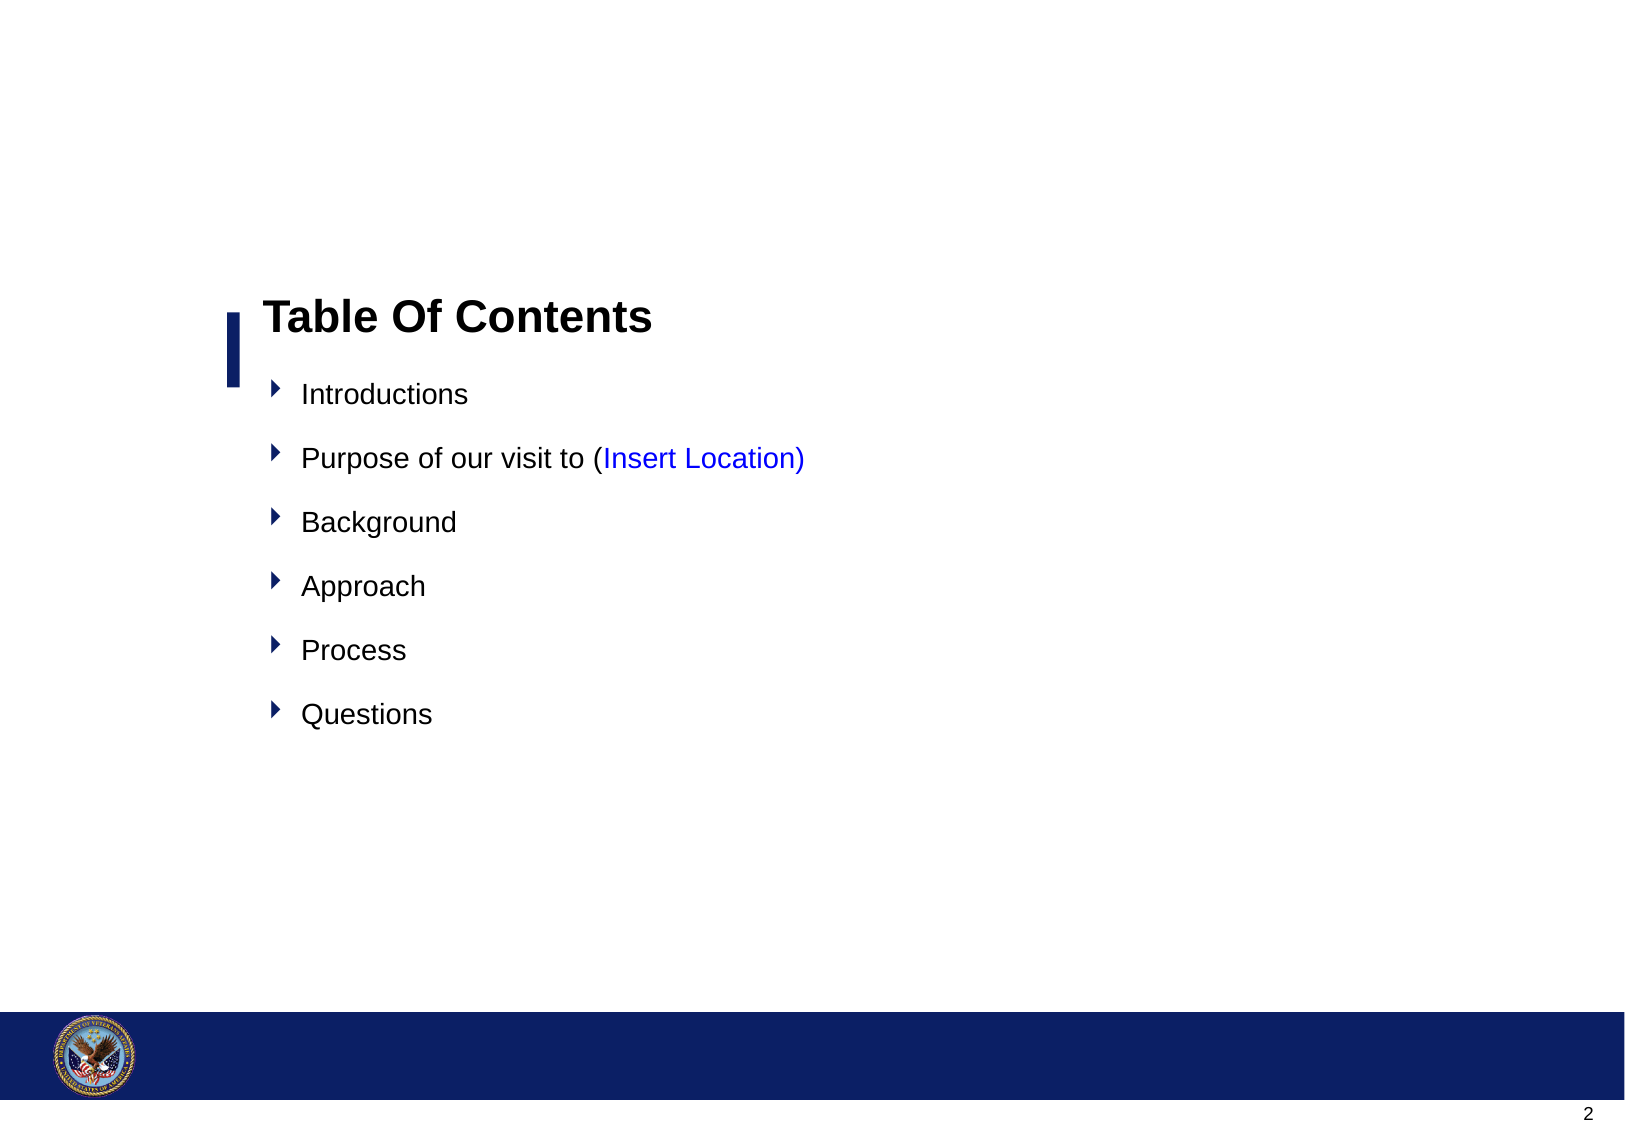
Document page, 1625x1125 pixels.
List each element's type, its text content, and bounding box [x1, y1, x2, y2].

title Table Of Contents [262, 162, 1363, 351]
picture [0, 1012, 1625, 1100]
subtitle Introductions Purpose of our visit to (Insert Location) Background Approach Process Questions [262, 374, 1363, 1013]
